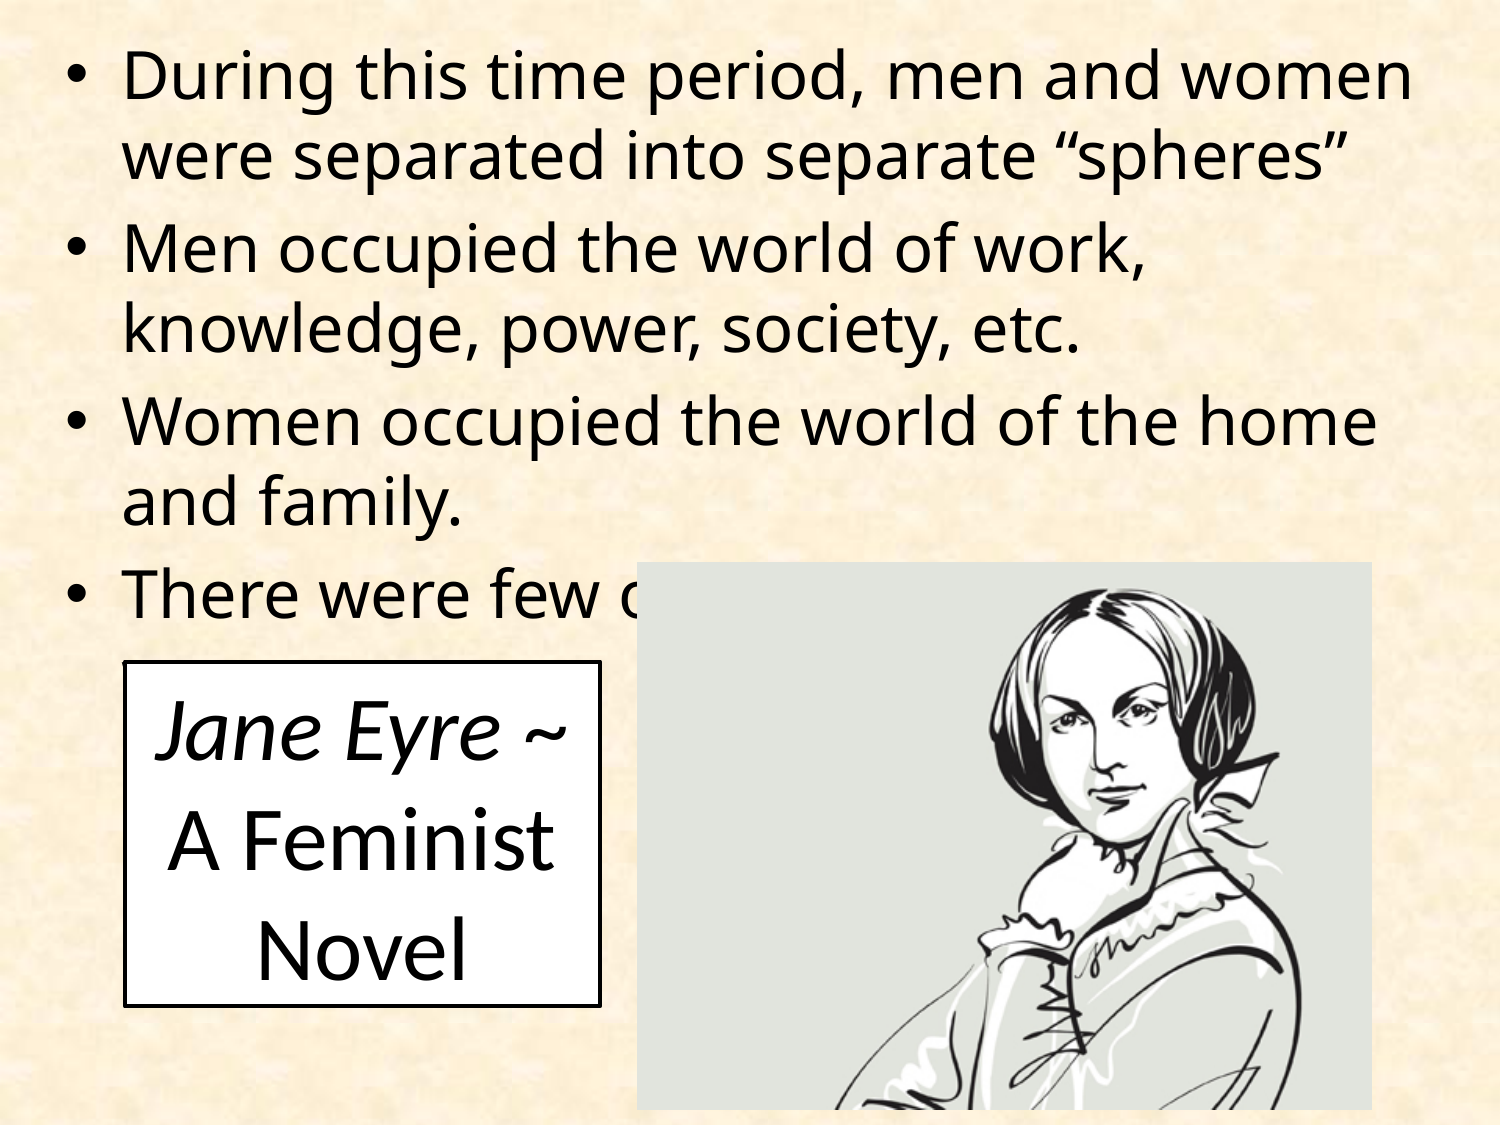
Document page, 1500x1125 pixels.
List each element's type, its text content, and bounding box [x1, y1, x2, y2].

list During this time period, men and women were separated into separate “spheres” Men occupied the world of work, knowledge, power, society, etc. Women occupied the world of the home and family. There were few occupations available to women. [50, 24, 1450, 1005]
text_box Jane Eyre ~ A Feminist Novel [123, 660, 602, 1008]
picture [0, 0, 1500, 1125]
